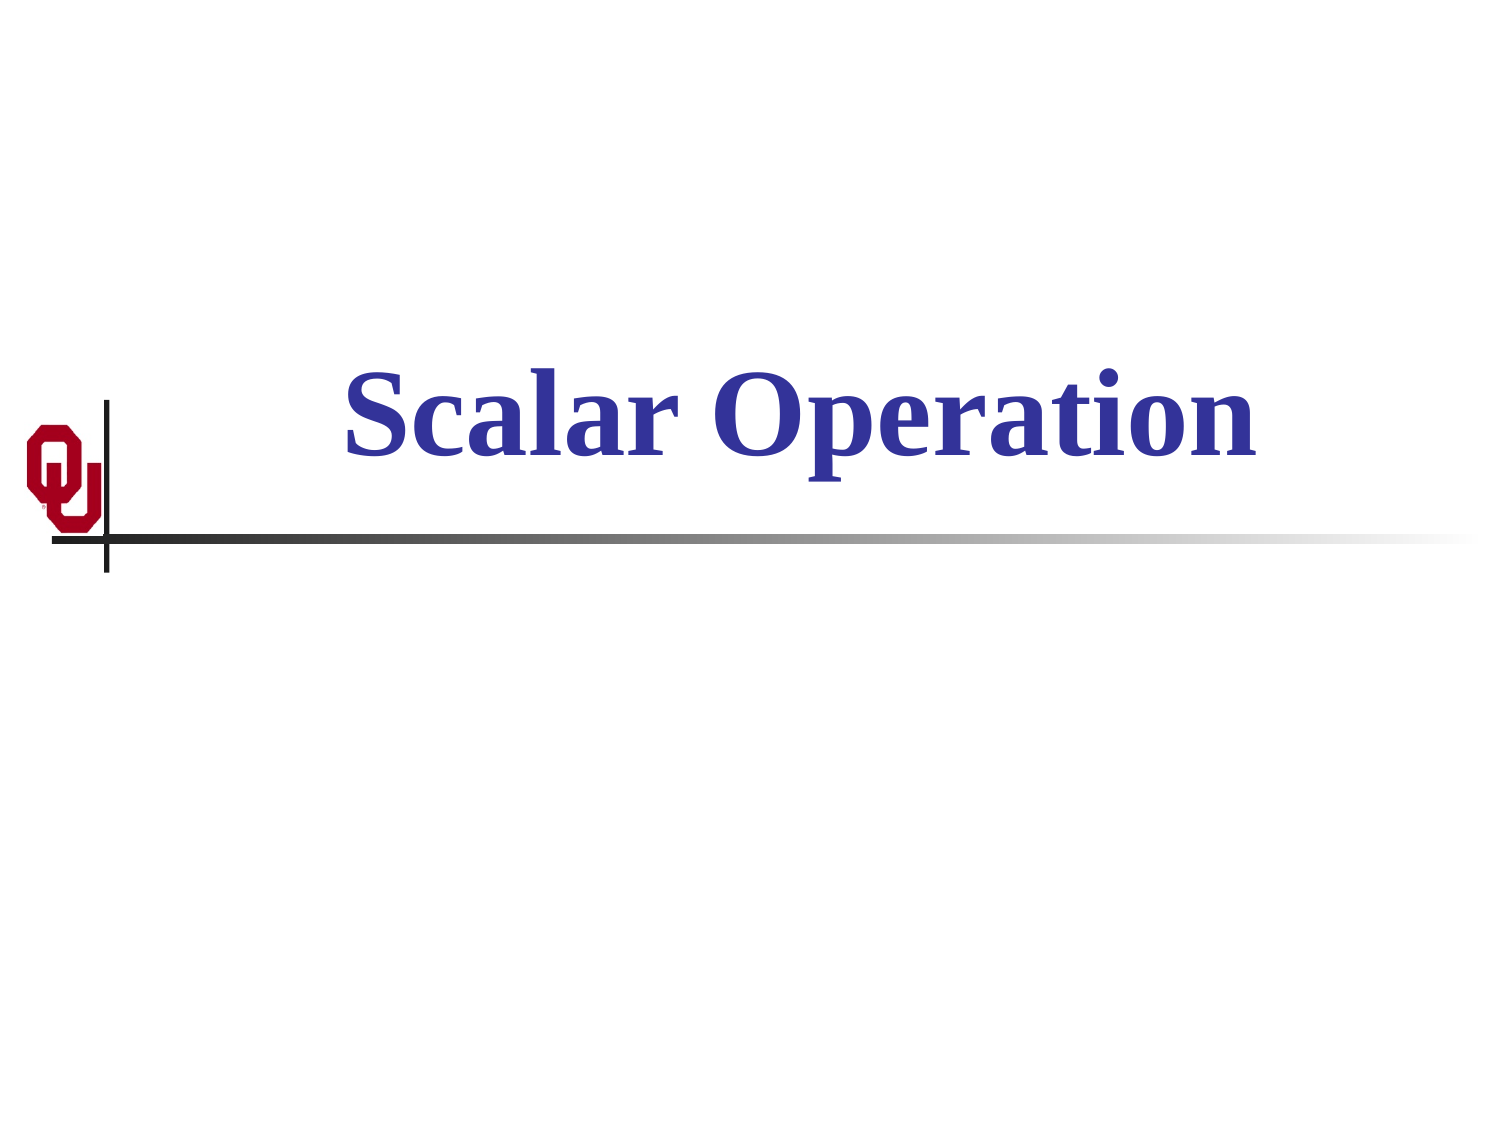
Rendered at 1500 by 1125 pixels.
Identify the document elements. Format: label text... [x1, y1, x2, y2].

picture [24, 422, 103, 536]
title Scalar Operation [162, 299, 1438, 488]
